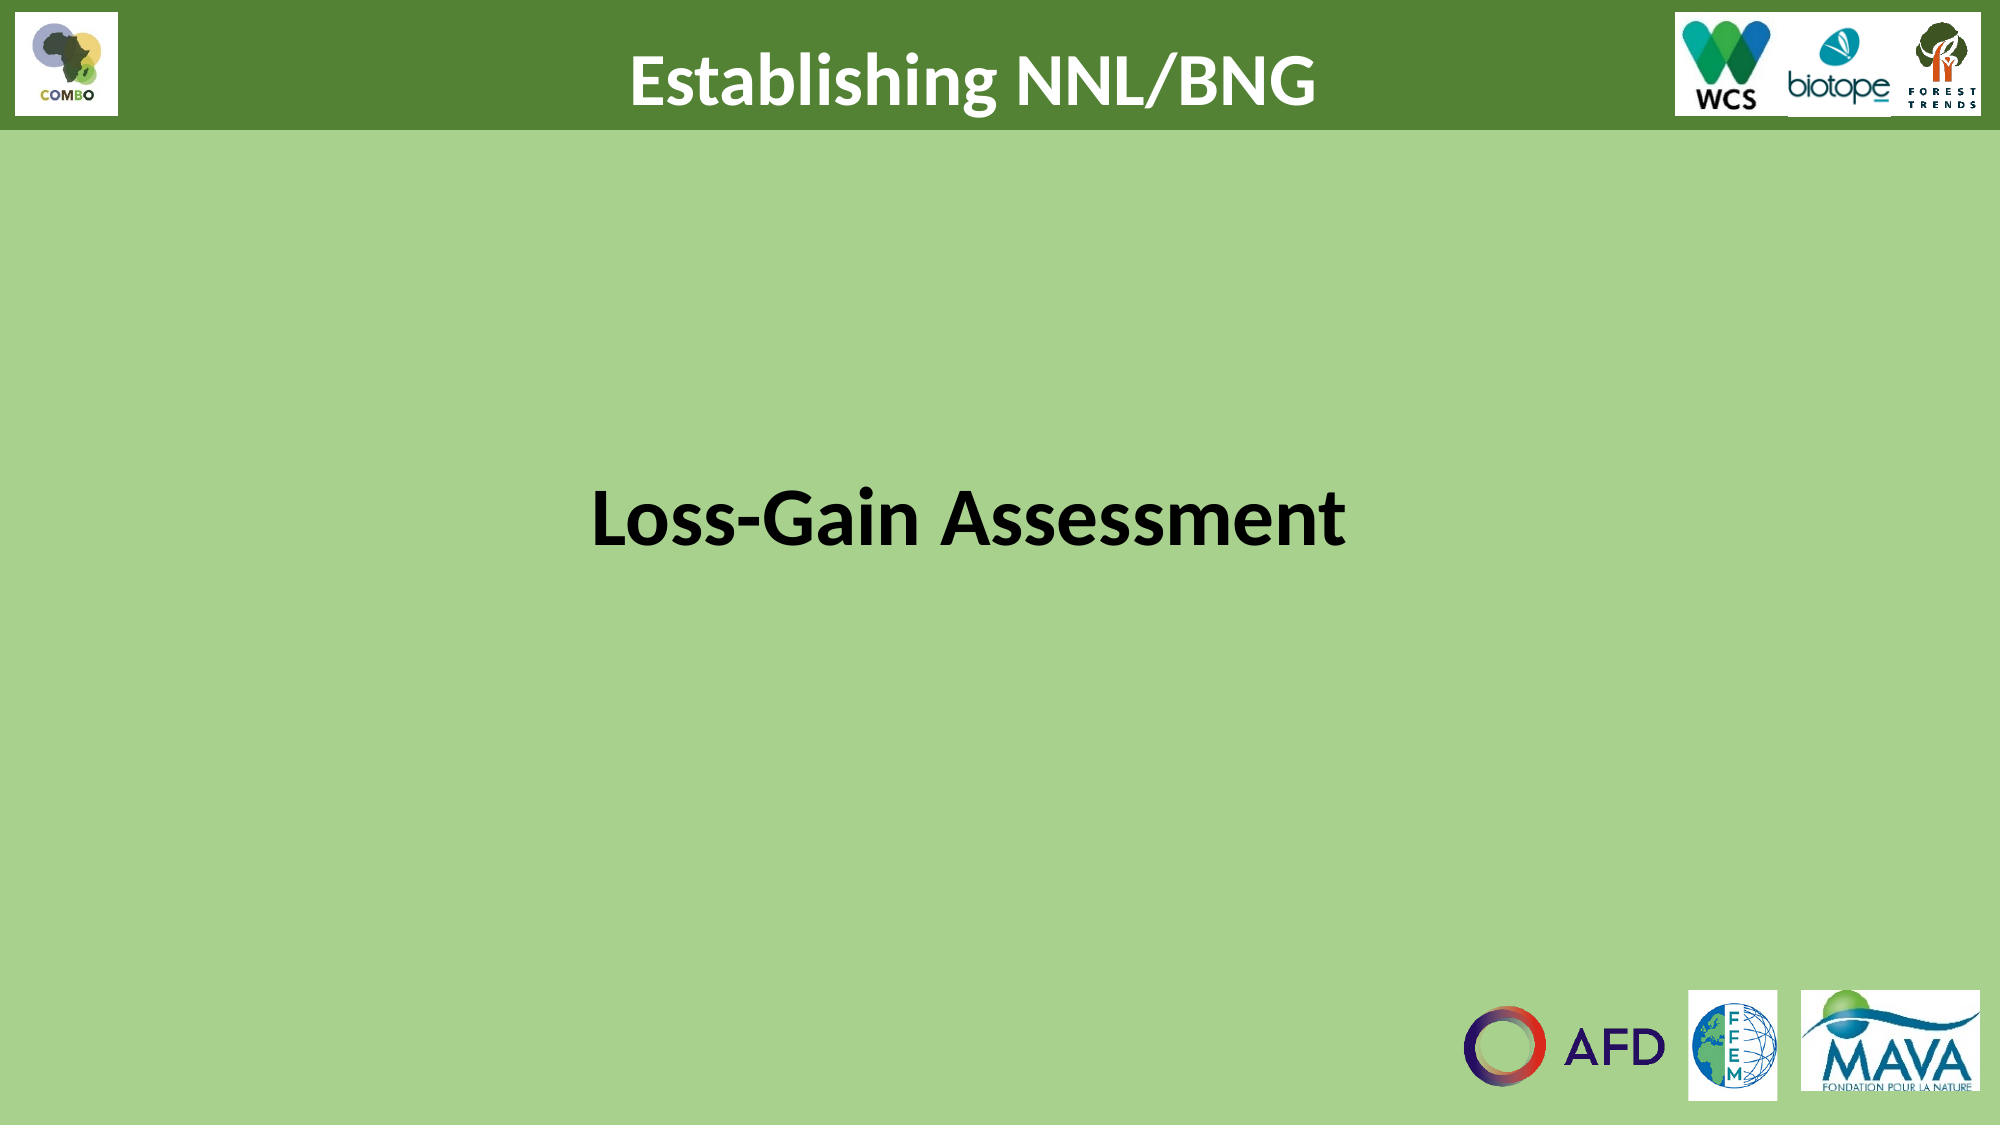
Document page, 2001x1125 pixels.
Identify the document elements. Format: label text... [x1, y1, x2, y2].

text_box Establishing NNL/BNG [309, 23, 1638, 128]
picture [1907, 22, 1980, 109]
text_box Loss-Gain Assessment [286, 454, 1655, 570]
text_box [1442, 985, 1980, 1108]
text_box [0, 128, 2000, 1125]
picture [1788, 14, 1891, 117]
picture [1675, 14, 1777, 116]
picture [15, 12, 118, 116]
